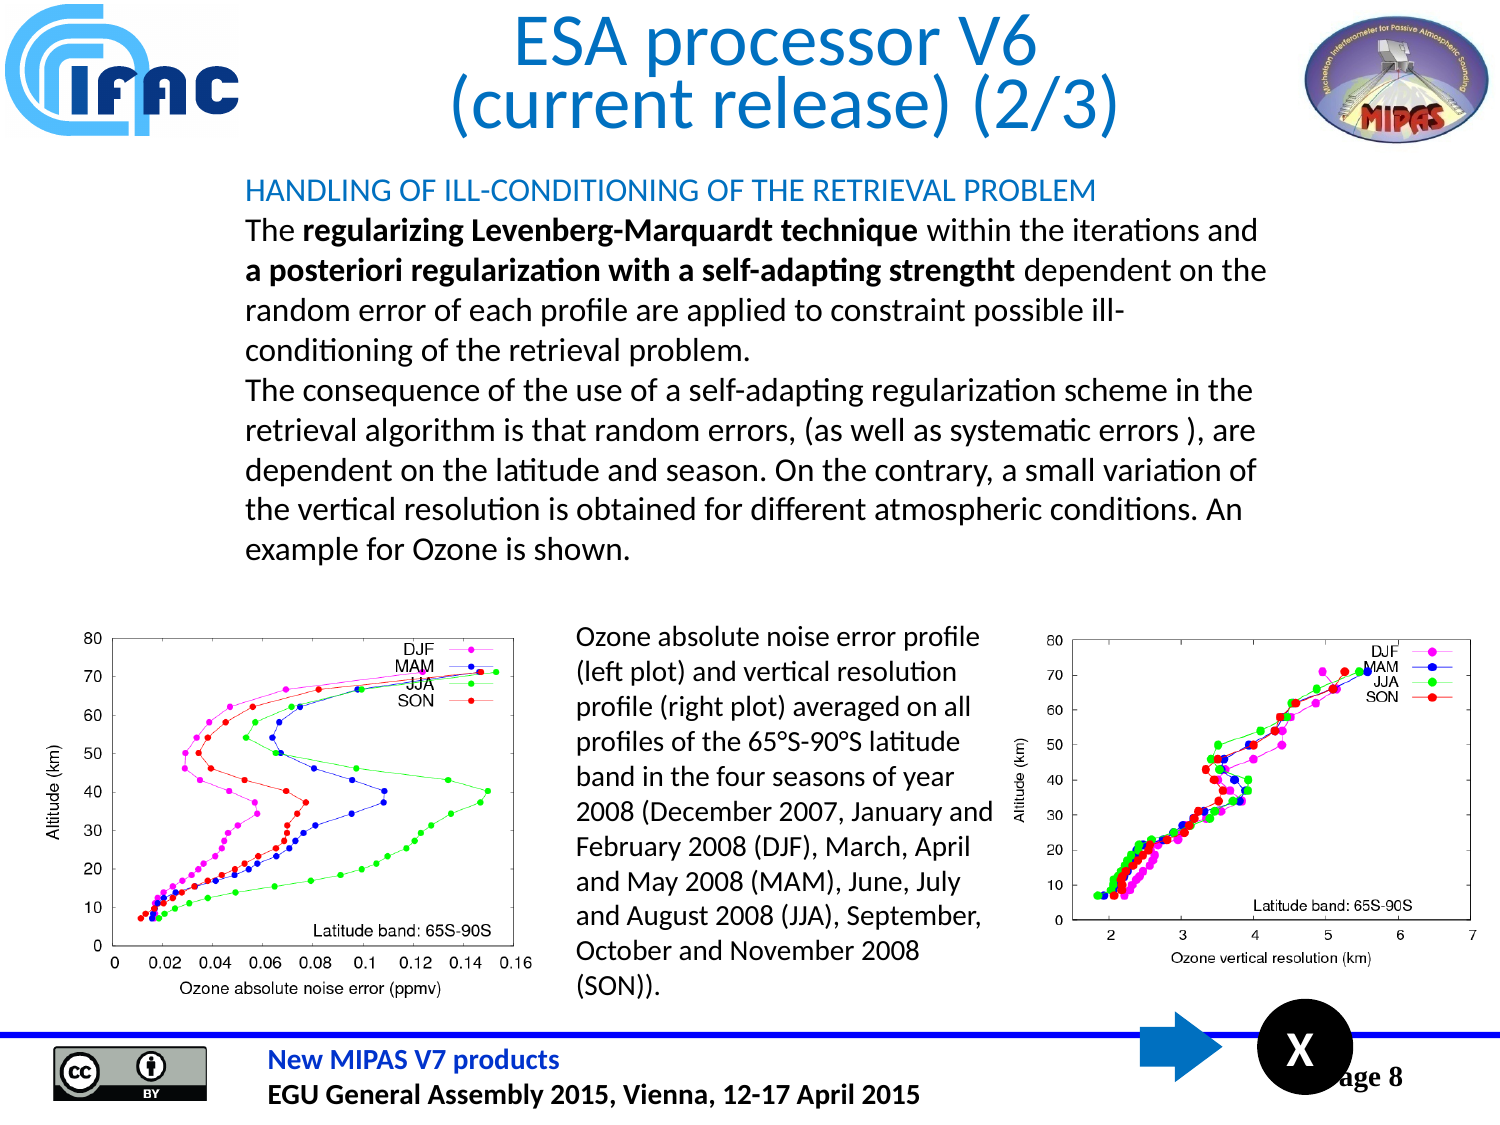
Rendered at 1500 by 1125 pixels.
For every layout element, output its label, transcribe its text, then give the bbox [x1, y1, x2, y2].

picture [997, 621, 1493, 969]
picture [29, 617, 550, 1000]
text_box ESA processor V6 (current release) (2/3) [147, 0, 1423, 202]
picture [1287, 0, 1500, 170]
picture [53, 1046, 207, 1101]
text_box [1139, 1011, 1223, 1083]
text_box HANDLING OF ILL-CONDITIONING OF THE RETRIEVAL PROBLEM The regularizing Levenberg-Marquardt technique within the iterations and a posteriori regularization with a self-adapting strengtht dependent on the random error of each profile are applied to constraint possible ill-conditioning of the retrieval problem. The consequence of the use of a self-adapting regularization scheme in the retrieval algorithm is that random errors, (as well as systematic errors ), are dependent on the latitude and season. On the contrary, a small variation of the vertical resolution is obtained for different atmospheric conditions. An example for Ozone is shown. [230, 202, 1288, 615]
picture [5, 4, 239, 138]
text_box X [1257, 999, 1353, 1095]
text_box Ozone absolute noise error profile (left plot) and vertical resolution profile (right plot) averaged on all profiles of the 65°S-90°S latitude band in the four seasons of year 2008 (December 2007, January and February 2008 (DJF), March, April and May 2008 (MAM), June, July and August 2008 (JJA), September, October and November 2008 (SON)). [561, 609, 1022, 1009]
